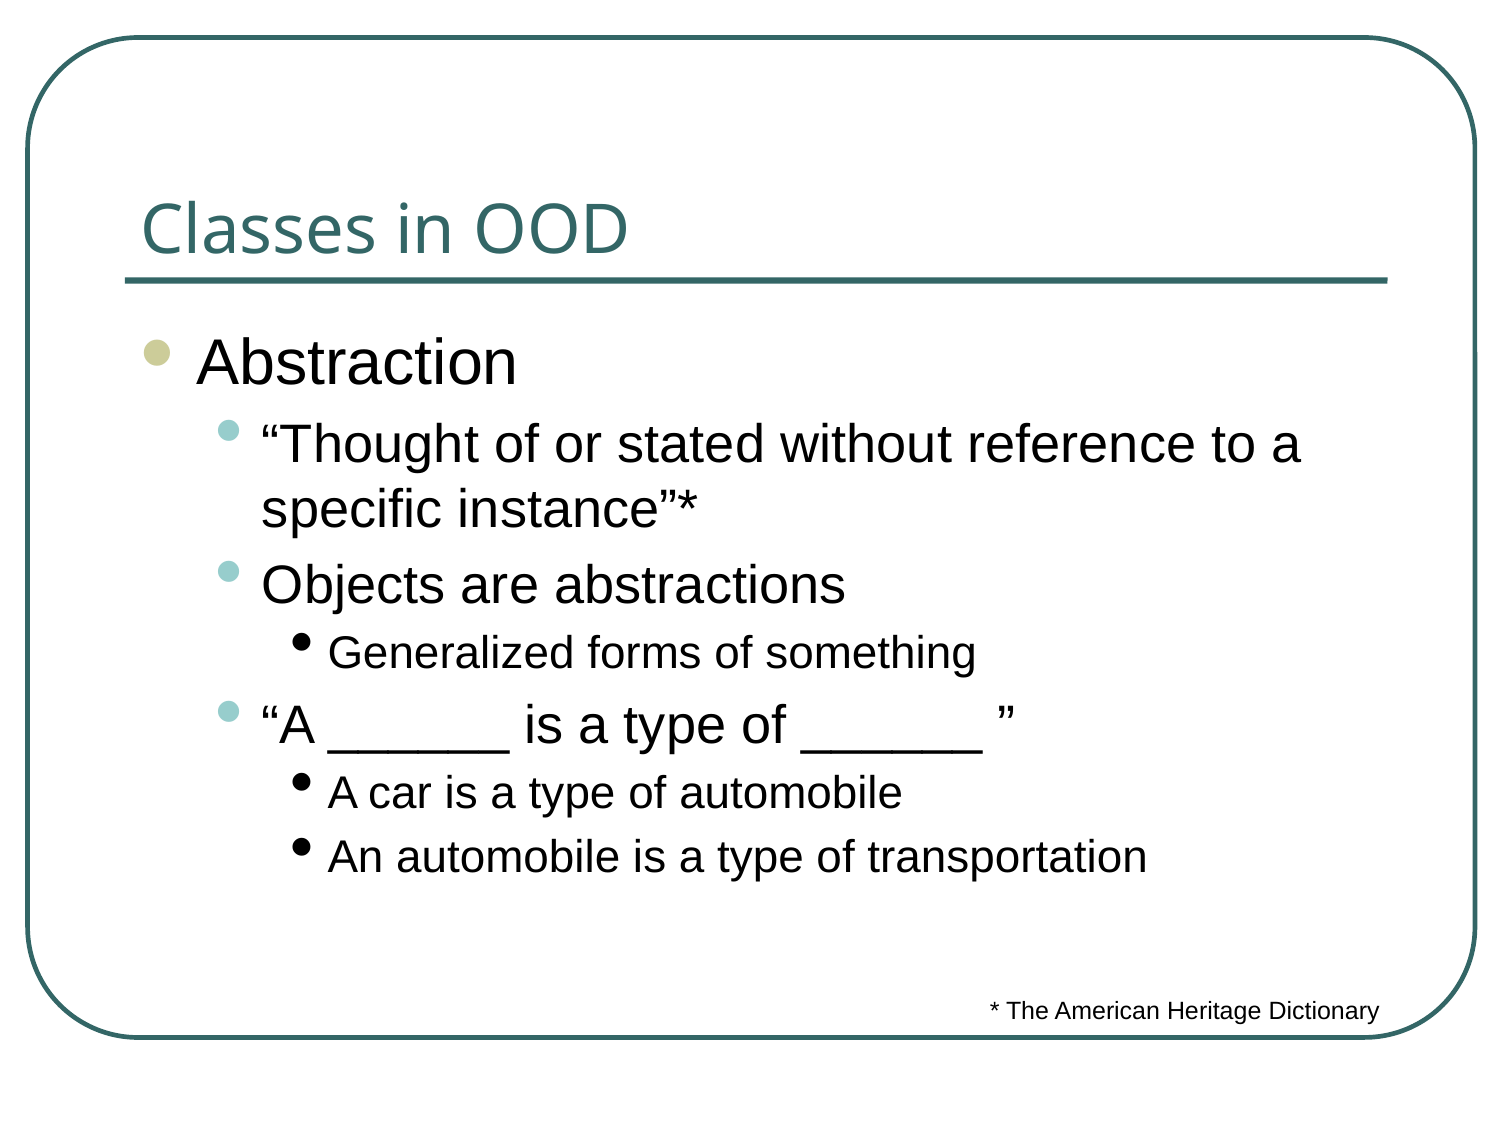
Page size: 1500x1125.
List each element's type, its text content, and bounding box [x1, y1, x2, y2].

title Classes in OOD [124, 87, 1388, 276]
text_box * The American Heritage Dictionary [975, 987, 1396, 1033]
list Abstraction “Thought of or stated without reference to a specific instance”* Objects are abstractions Generalized forms of something “A ______ is a type of ______ ” A car is a type of automobile An automobile is a type of transportation [124, 312, 1388, 976]
